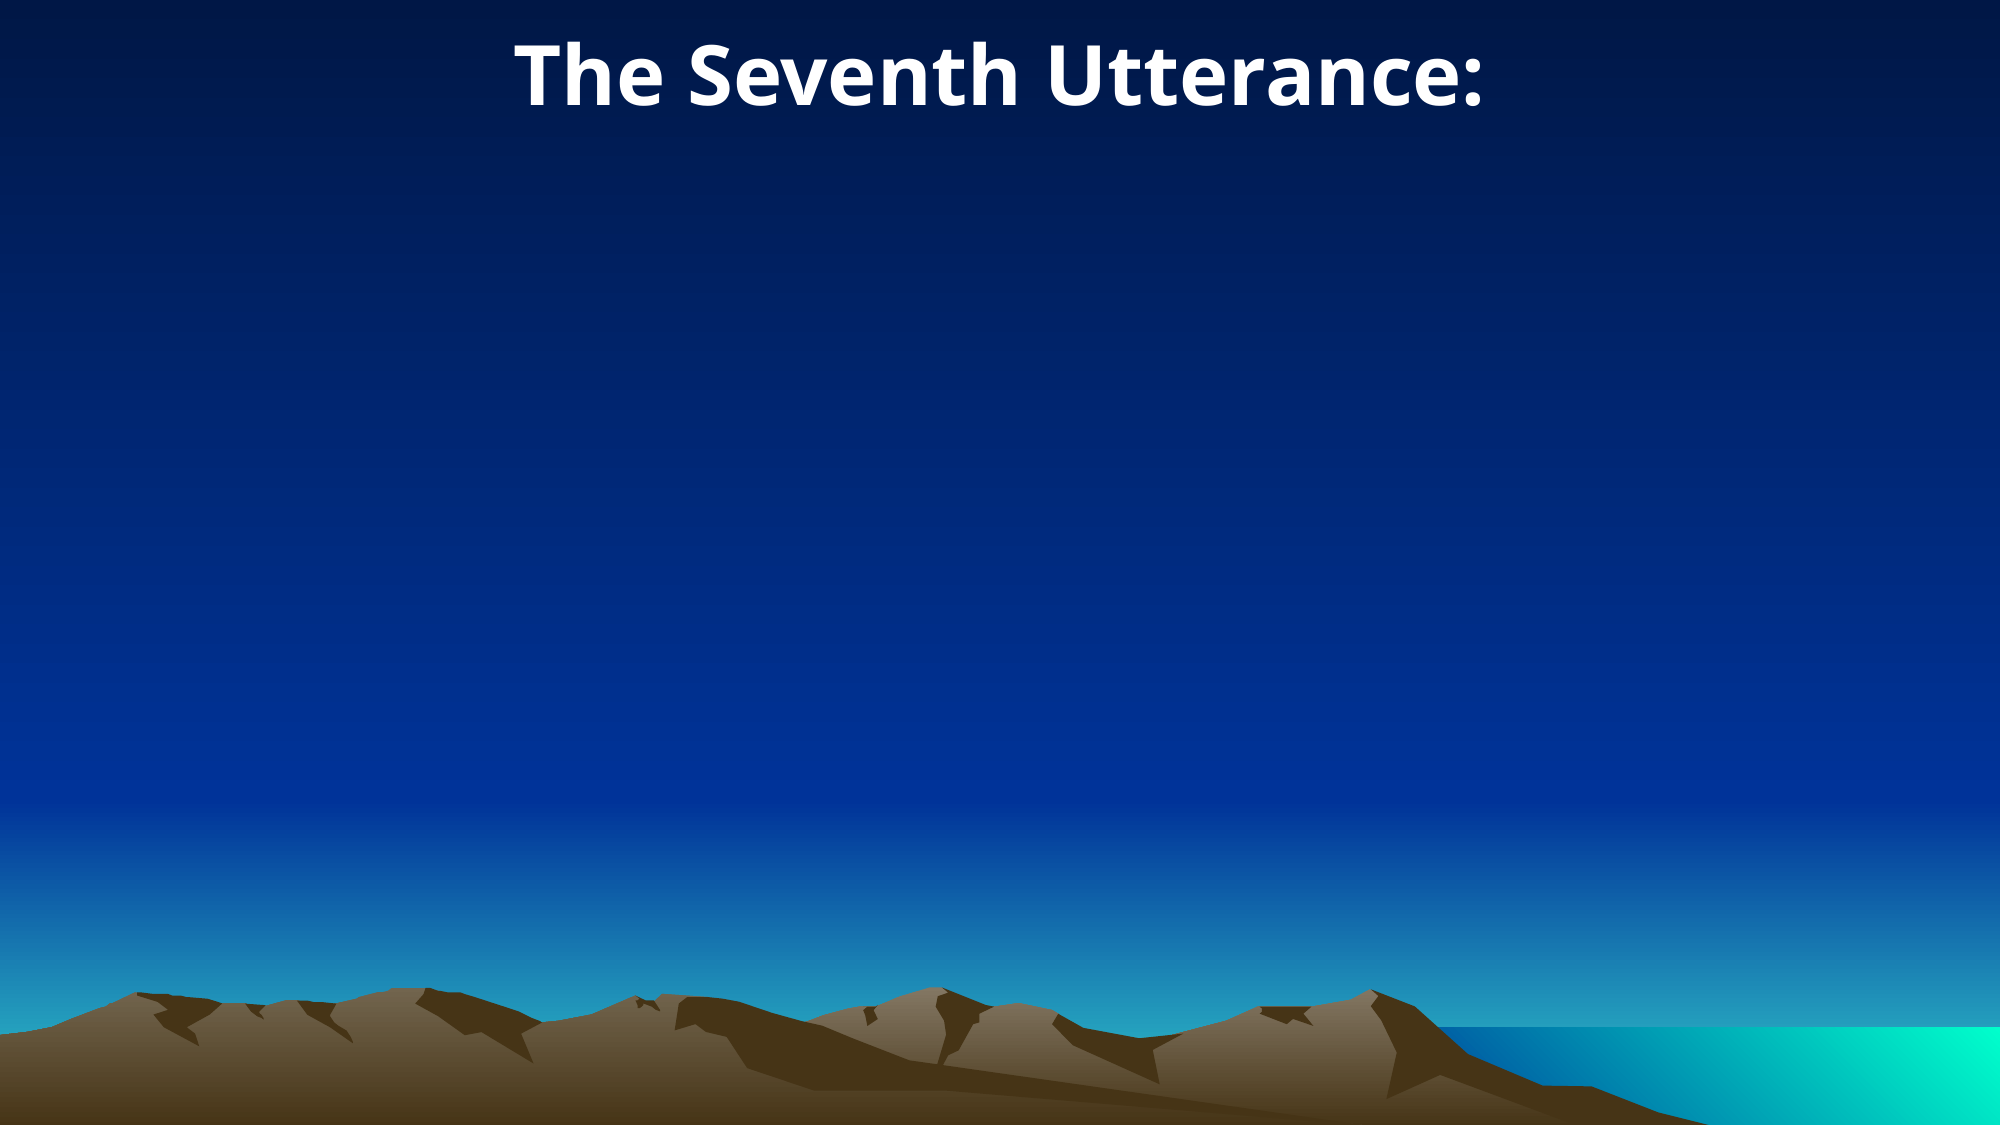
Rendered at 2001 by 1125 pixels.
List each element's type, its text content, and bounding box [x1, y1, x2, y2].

text_box The Seventh Utterance: [0, 0, 2000, 825]
